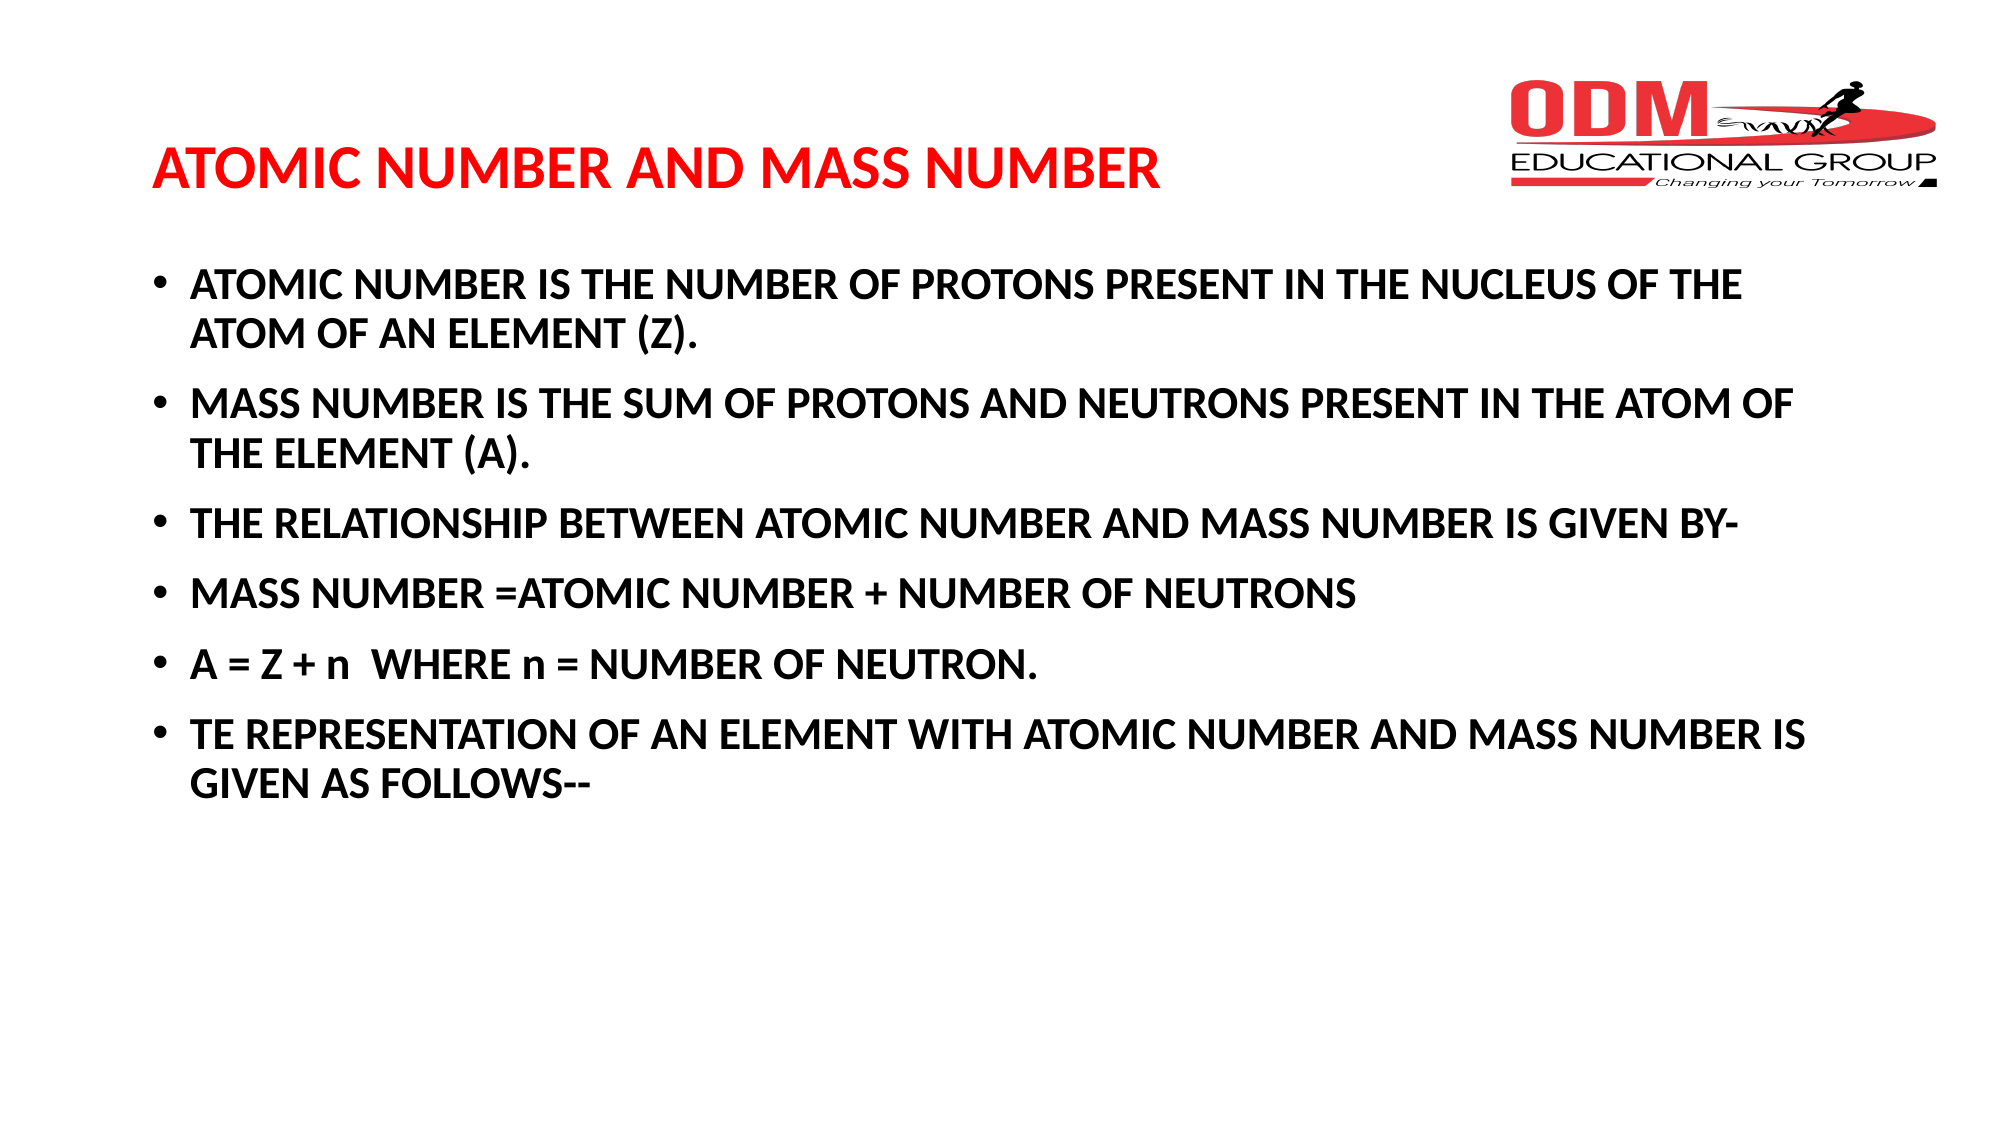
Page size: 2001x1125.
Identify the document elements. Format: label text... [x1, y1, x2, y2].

picture [1511, 80, 1937, 188]
list ATOMIC NUMBER IS THE NUMBER OF PROTONS PRESENT IN THE NUCLEUS OF THE ATOM OF AN ELEMENT (Z). MASS NUMBER IS THE SUM OF PROTONS AND NEUTRONS PRESENT IN THE ATOM OF THE ELEMENT (A). THE RELATIONSHIP BETWEEN ATOMIC NUMBER AND MASS NUMBER IS GIVEN BY- MASS NUMBER =ATOMIC NUMBER + NUMBER OF NEUTRONS A = Z + n WHERE n = NUMBER OF NEUTRON. TE REPRESENTATION OF AN ELEMENT WITH ATOMIC NUMBER AND MASS NUMBER IS GIVEN AS FOLLOWS-- [137, 252, 1863, 1105]
title ATOMIC NUMBER AND MASS NUMBER [137, 59, 1863, 252]
